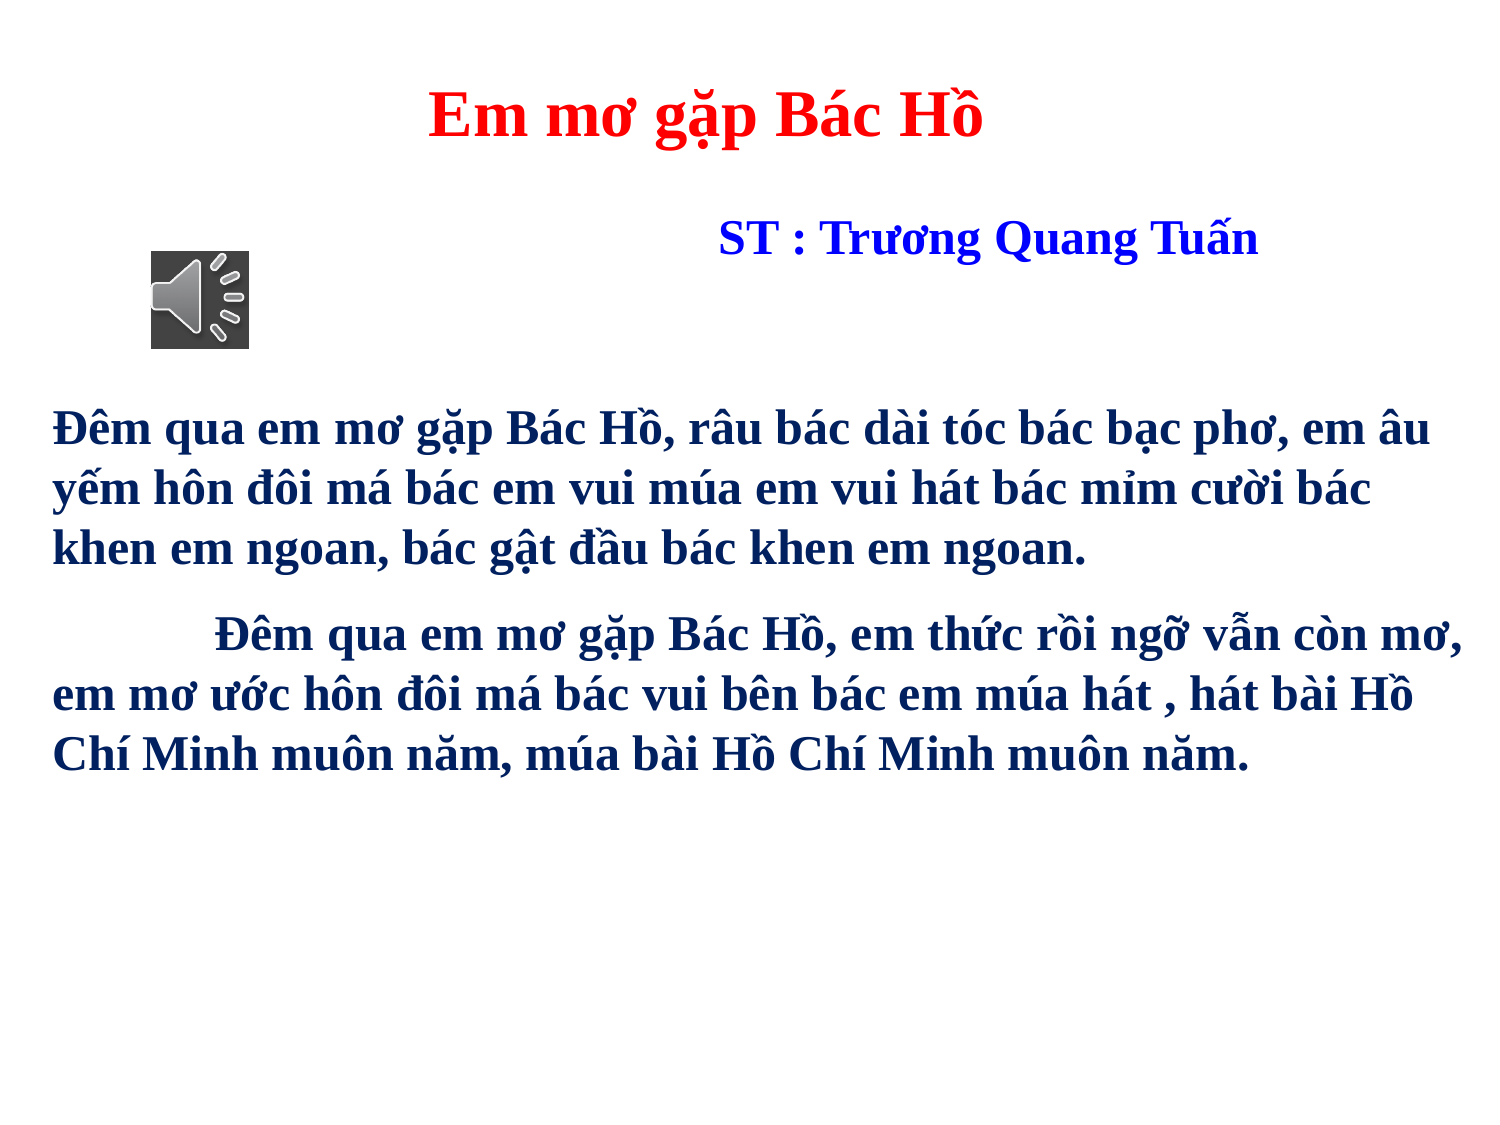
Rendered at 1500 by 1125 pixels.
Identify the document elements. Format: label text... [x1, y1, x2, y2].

text_box Đêm qua em mơ gặp Bác Hồ, râu bác dài tóc bác bạc phơ, em âu yếm hôn đôi má bác em vui múa em vui hát bác mỉm cười bác khen em ngoan, bác gật đầu bác khen em ngoan. Đêm qua em mơ gặp Bác Hồ, em thức rồi ngỡ vẫn còn mơ, em mơ ước hôn đôi má bác vui bên bác em múa hát , hát bài Hồ Chí Minh muôn năm, múa bài Hồ Chí Minh muôn năm. [37, 387, 1500, 788]
text_box Em mơ gặp Bác Hồ ST : Trương Quang Tuấn [0, 37, 1500, 276]
picture [149, 249, 251, 351]
